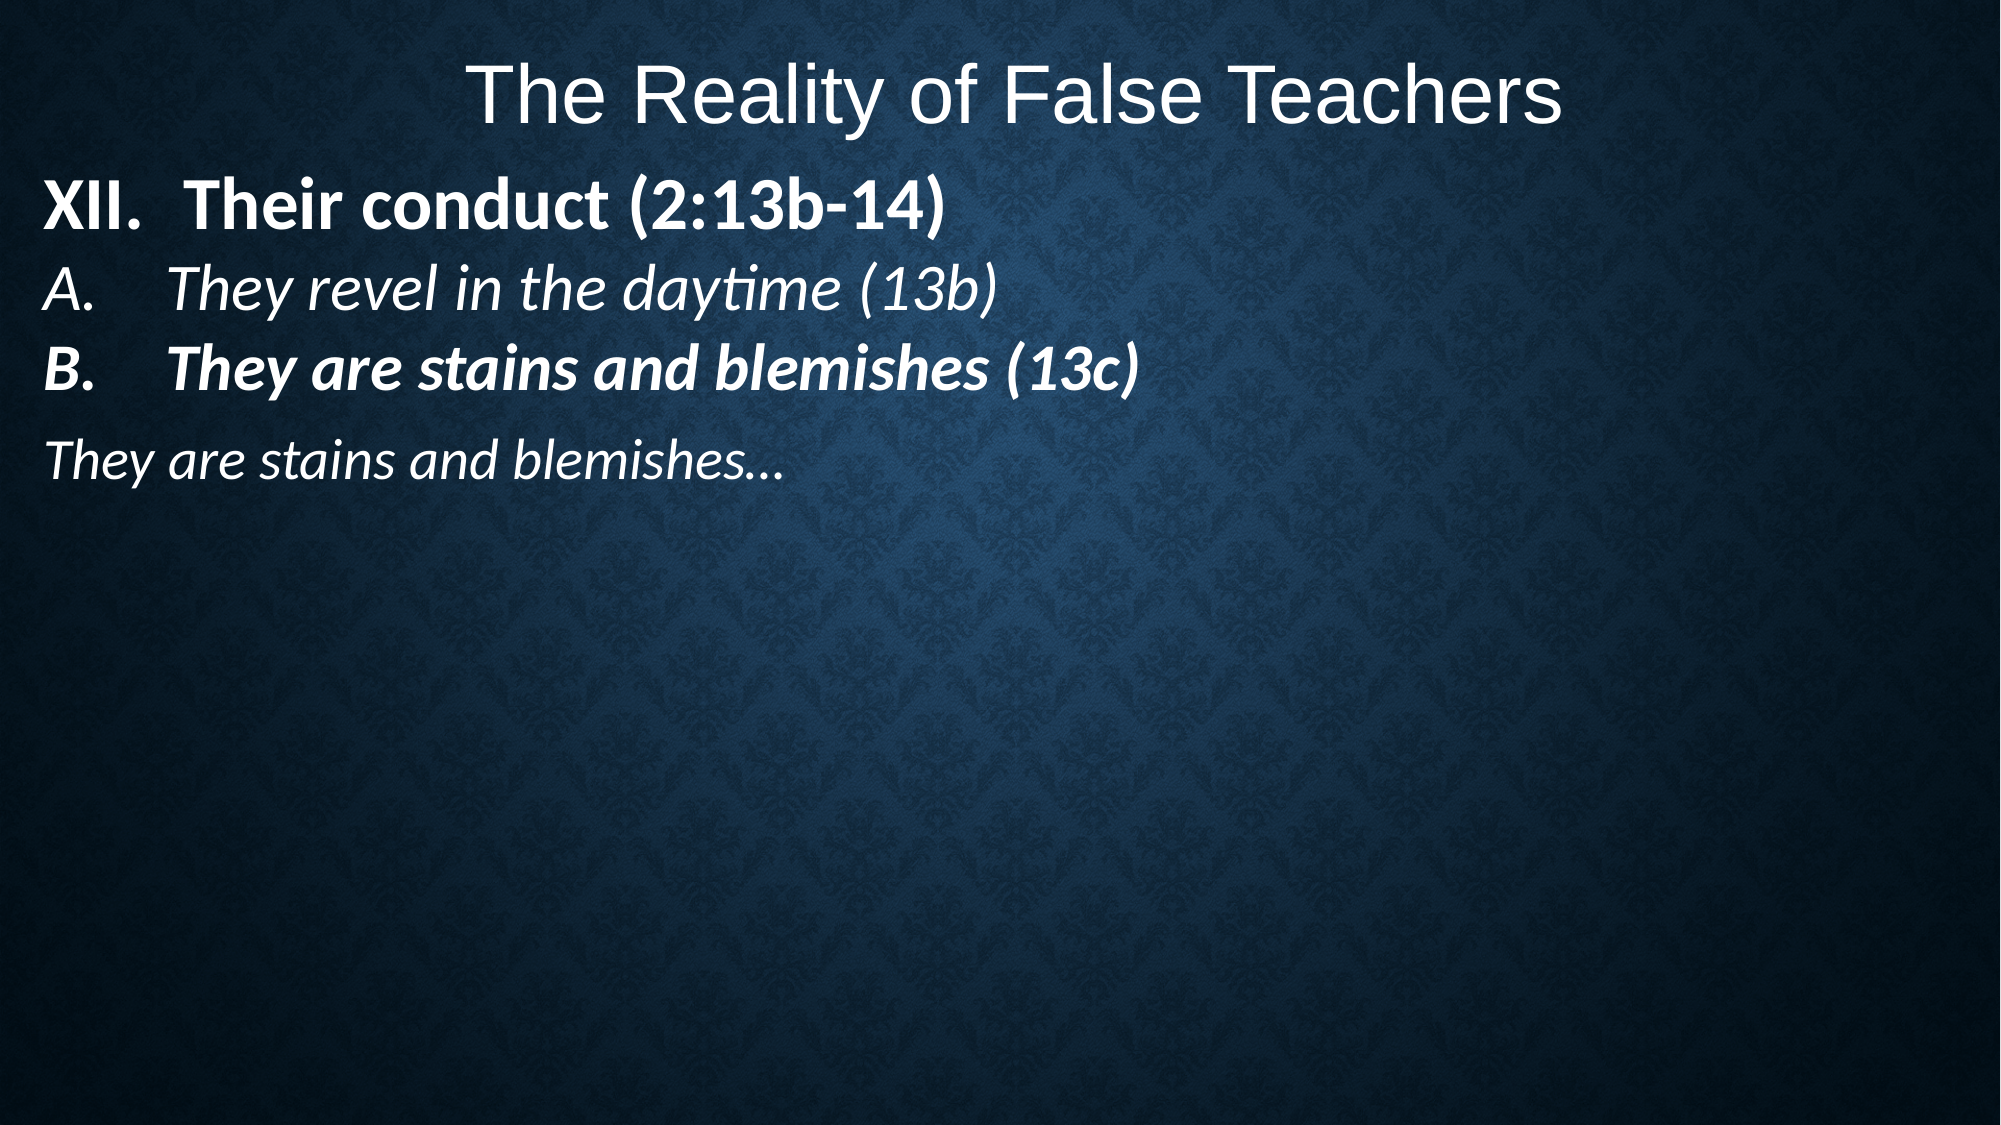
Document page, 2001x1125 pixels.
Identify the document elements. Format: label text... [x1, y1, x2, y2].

text_box The Reality of False Teachers [55, 32, 1974, 148]
text_box Their conduct (2:13b-14) They revel in the daytime (13b) They are stains and blemishes (13c) [28, 146, 1965, 412]
text_box They are stains and blemishes… [28, 413, 1947, 499]
